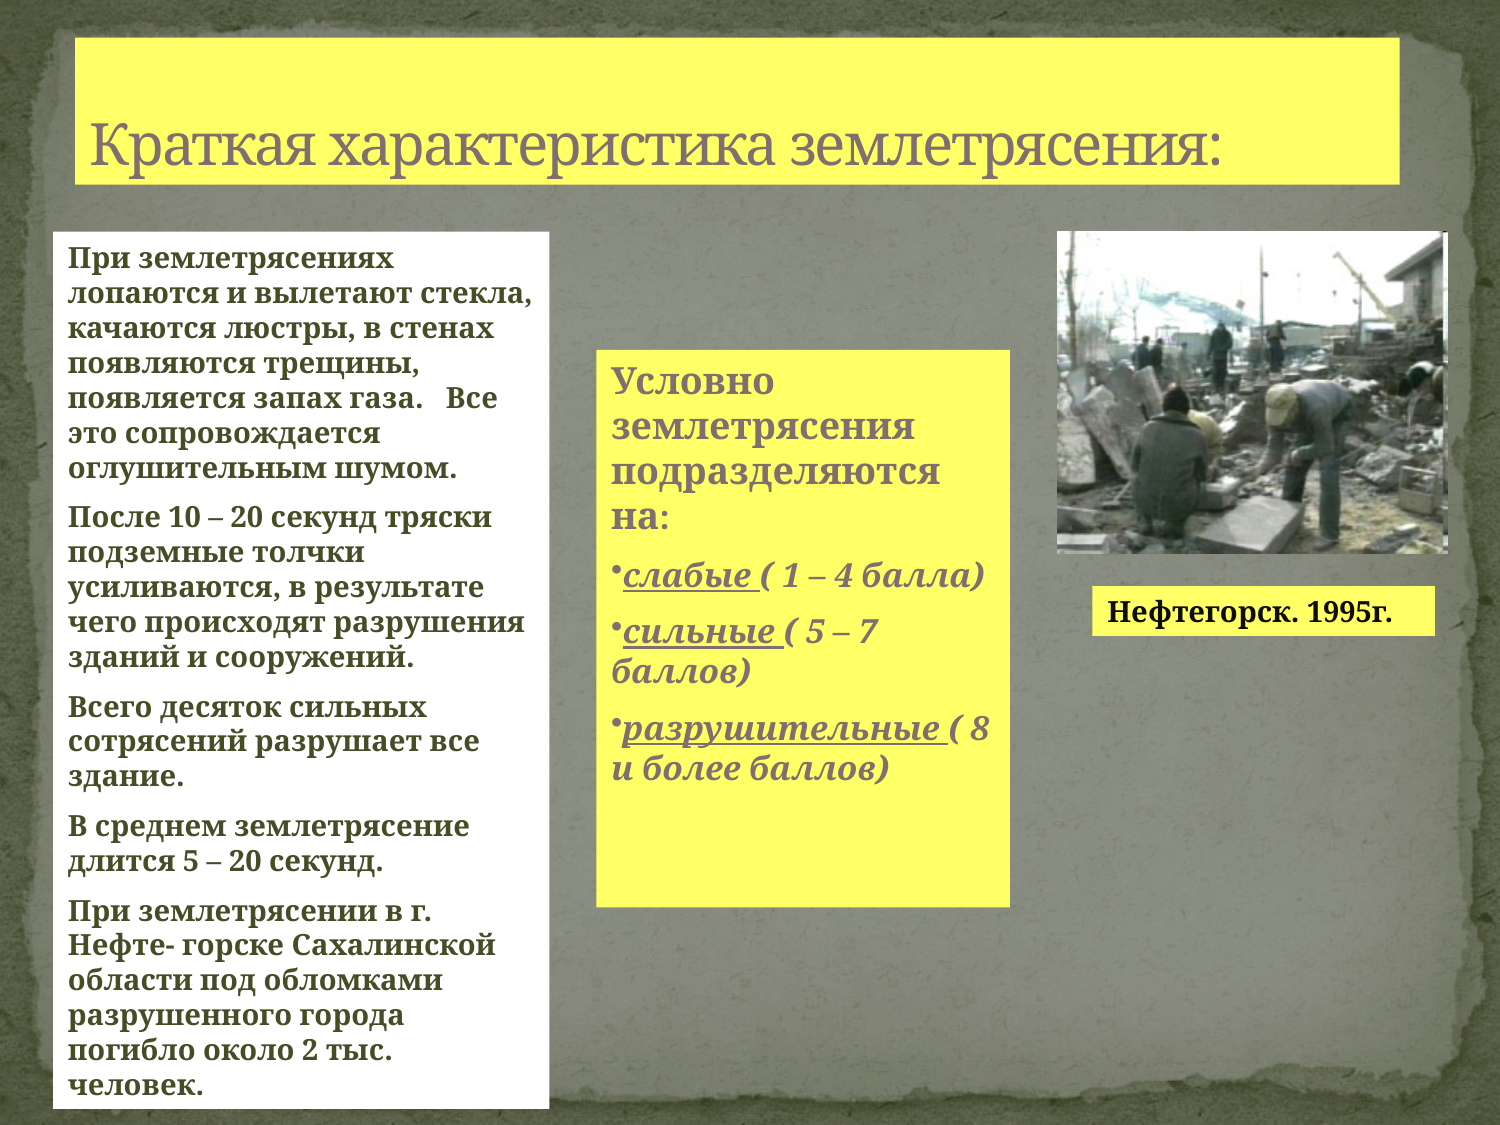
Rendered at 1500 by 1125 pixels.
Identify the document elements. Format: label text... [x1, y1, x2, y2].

text_box Нефтегорск. 1995г. [1092, 586, 1435, 636]
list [283, 483, 533, 768]
text_box Условно землетрясения подразделяются на: слабые ( 1 – 4 балла) сильные ( 5 – 7 баллов) разрушительные ( 8 и более баллов) [596, 349, 1010, 908]
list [1059, 234, 1446, 552]
text_box При землетрясениях лопаются и вылетают стекла, качаются люстры, в стенах появляются трещины, появляется запах газа. Все это сопровождается оглушительным шумом. После 10 – 20 секунд тряски подземные толчки усиливаются, в результате чего происходят разрушения зданий и сооружений. Всего десяток сильных сотрясений разрушает все здание. В среднем землетрясение длится 5 – 20 секунд. При землетрясении в г. Нефте- горске Сахалинской области под обломками разрушенного города погибло около 2 тыс. человек. [53, 231, 550, 1109]
title Краткая характеристика землетрясения: [74, 37, 1400, 185]
